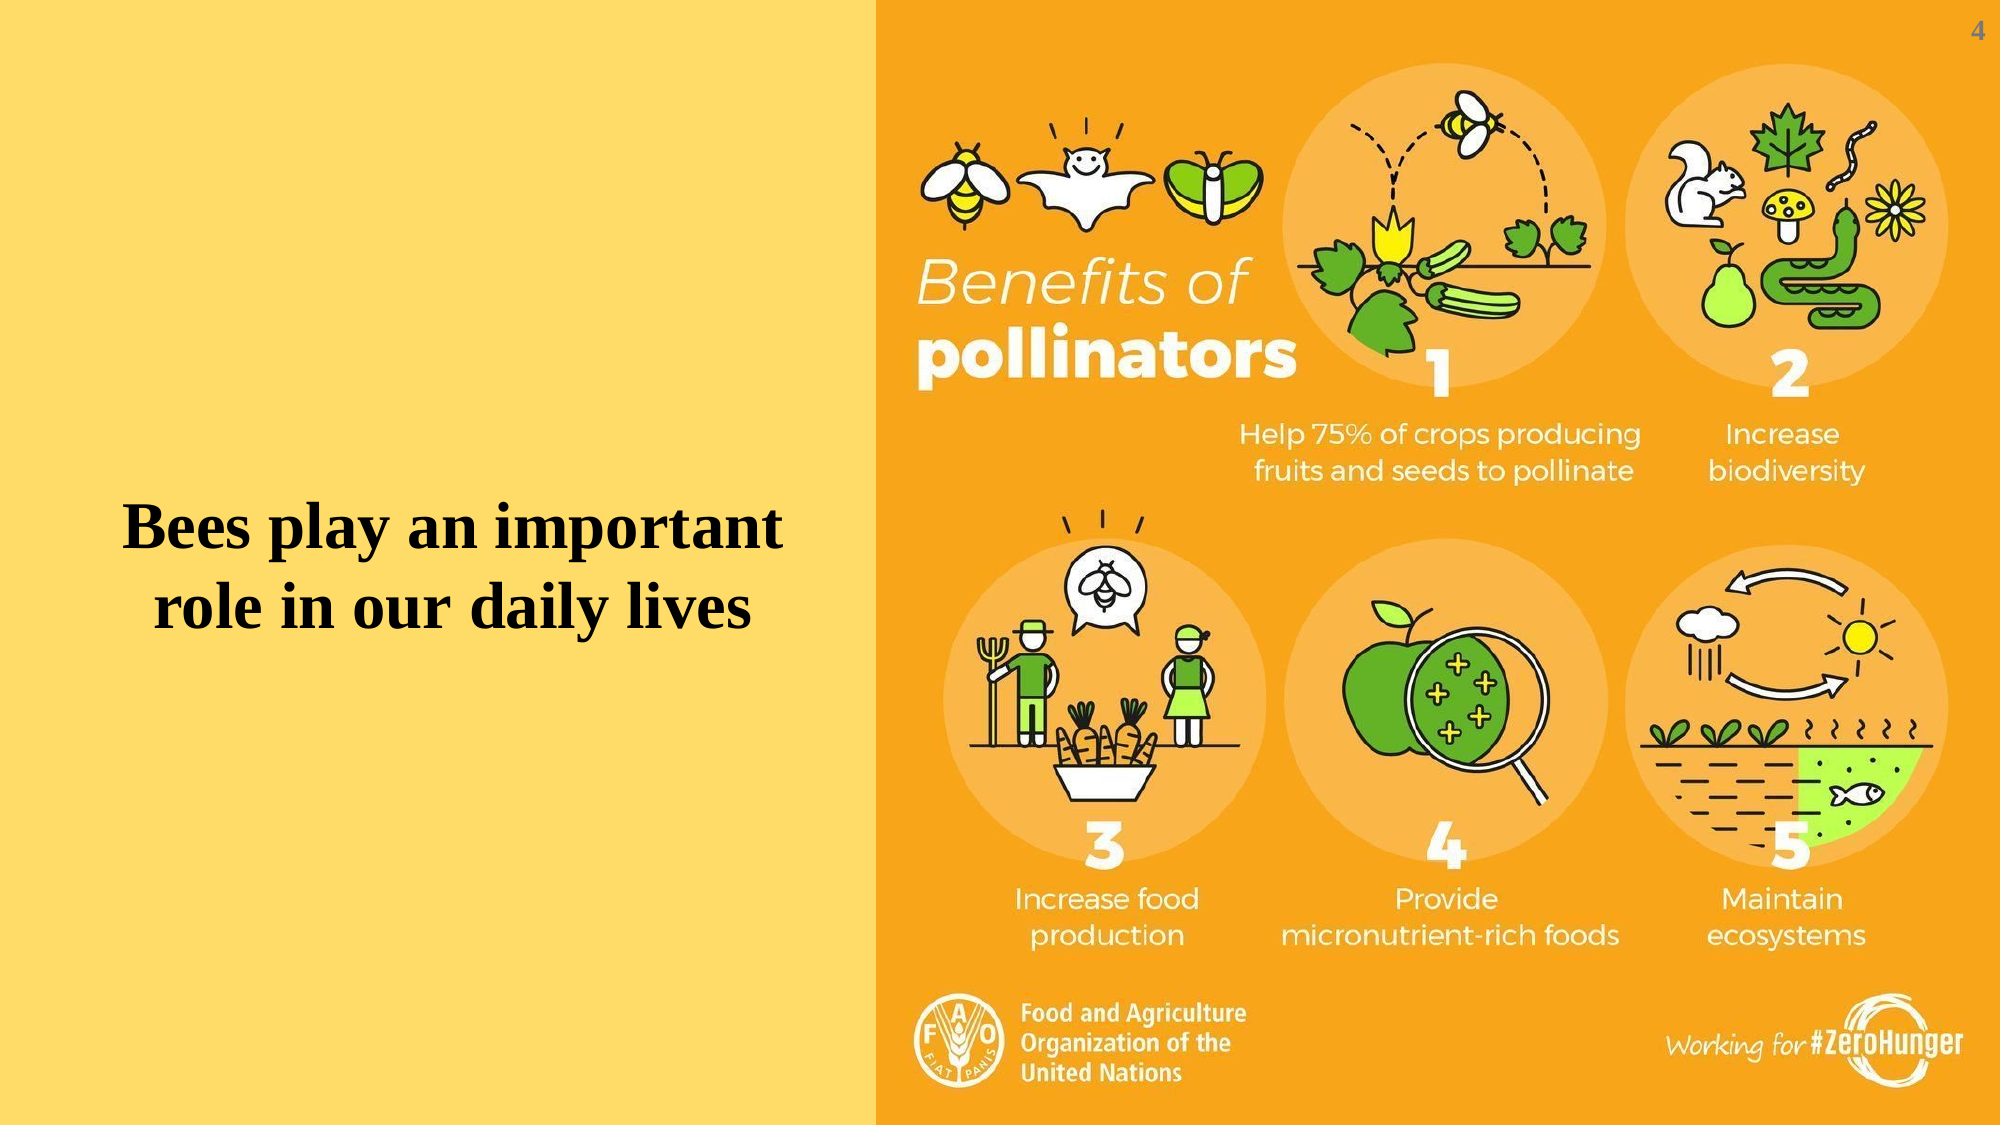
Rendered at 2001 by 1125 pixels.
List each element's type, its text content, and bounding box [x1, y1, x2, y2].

text_box Bees play an important role in our daily lives [30, 474, 875, 649]
picture [875, 0, 2000, 1125]
